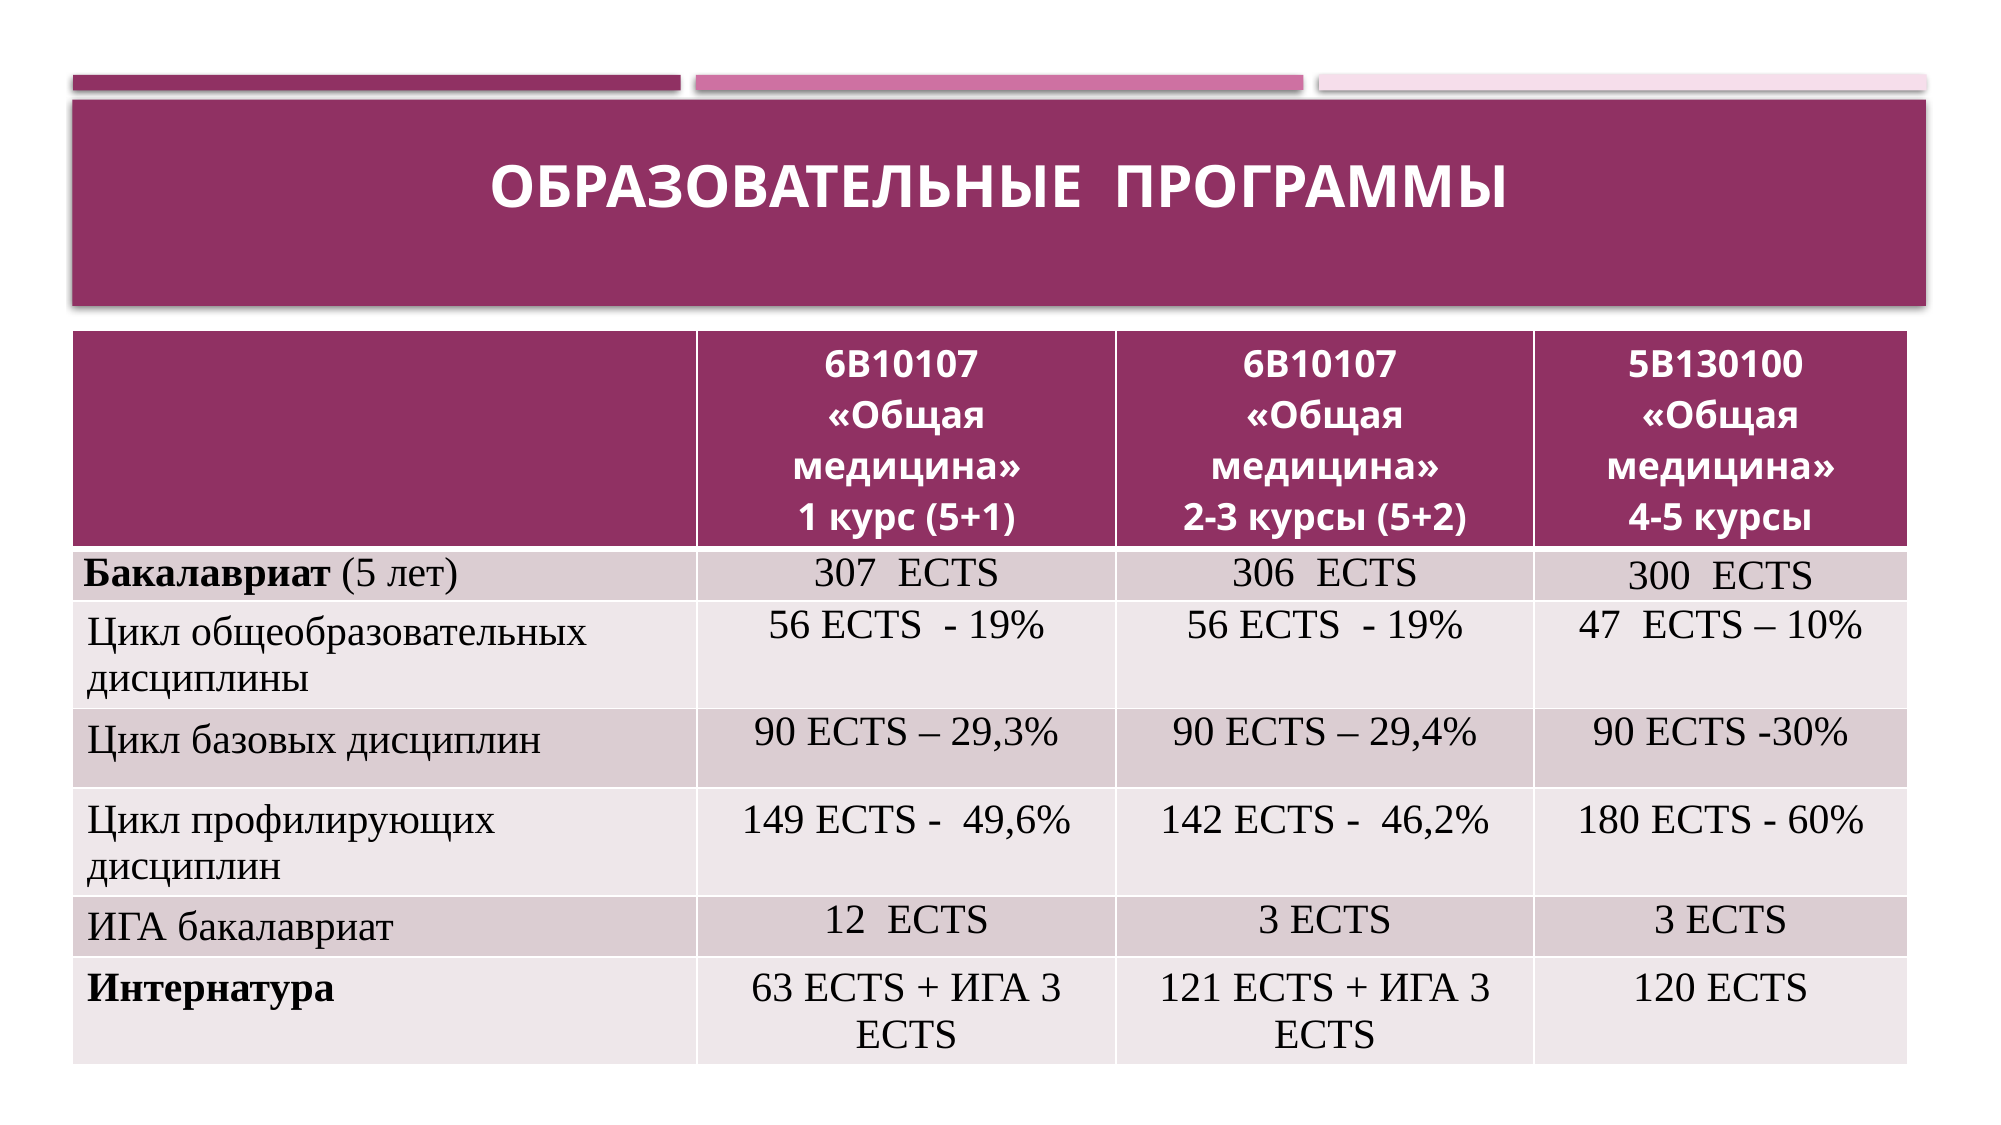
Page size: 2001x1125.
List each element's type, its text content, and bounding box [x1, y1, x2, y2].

table_cell 3 ECTS [1117, 897, 1533, 956]
title Образовательные программы [94, 119, 1904, 227]
table_header 6В10107 «Общая медицина» 1 курс (5+1) [698, 331, 1115, 546]
table_cell ИГА бакалавриат [73, 897, 696, 956]
table_header [73, 331, 696, 546]
table_cell 90 ECTS – 29,4% [1117, 709, 1533, 787]
table_cell 180 ECTS - 60% [1535, 789, 1907, 895]
table_cell 47 ECTS – 10% [1535, 602, 1907, 708]
table_cell 120 ECTS [1535, 958, 1907, 1064]
table_header 6В10107 «Общая медицина» 2-3 курсы (5+2) [1117, 331, 1533, 546]
table_cell 63 ECTS + ИГА 3 ECTS [698, 958, 1115, 1064]
table_cell 90 ECTS – 29,3% [698, 709, 1115, 787]
table_cell 142 ECTS - 46,2% [1117, 789, 1533, 895]
table_cell 306 ECTS [1117, 552, 1533, 600]
table_cell 90 ECTS -30% [1535, 709, 1907, 787]
table_cell Интернатура [73, 958, 696, 1064]
table_cell Цикл профилирующих дисциплин [73, 789, 696, 895]
table_cell 121 ECTS + ИГА 3 ECTS [1117, 958, 1533, 1064]
table_cell Цикл общеобразовательных дисциплины [73, 602, 696, 708]
table_cell 3 ECTS [1535, 897, 1907, 956]
table_cell Бакалавриат (5 лет) [73, 552, 696, 600]
table_cell 149 ECTS - 49,6% [698, 789, 1115, 895]
table_cell 12 ECTS [698, 897, 1115, 956]
table_cell 56 ECTS - 19% [1117, 602, 1533, 708]
table_cell Цикл базовых дисциплин [73, 709, 696, 787]
table_cell 56 ECTS - 19% [698, 602, 1115, 708]
table_cell 307 ECTS [698, 552, 1115, 600]
table_cell 300 ECTS [1535, 552, 1907, 600]
table_header 5В130100 «Общая медицина» 4-5 курсы [1535, 331, 1907, 546]
